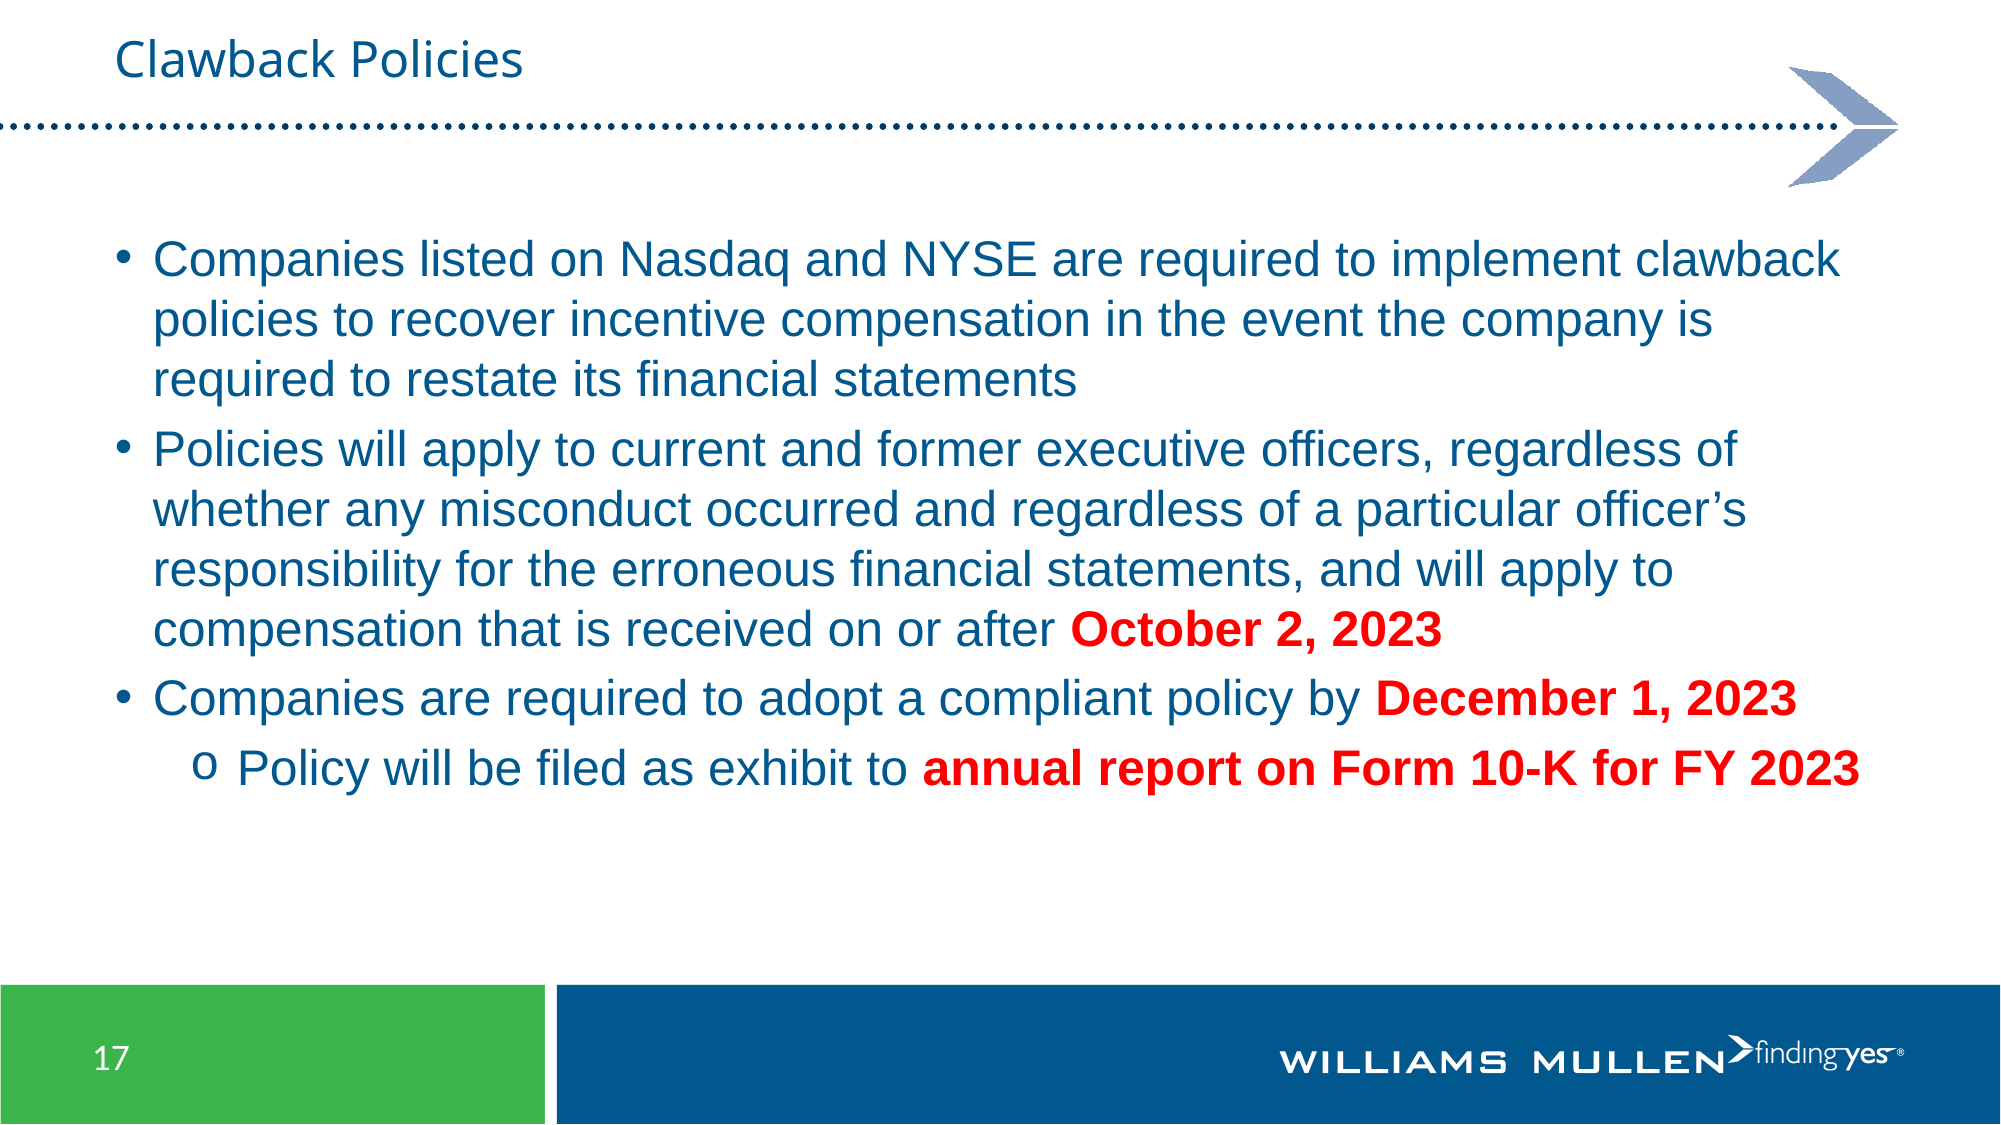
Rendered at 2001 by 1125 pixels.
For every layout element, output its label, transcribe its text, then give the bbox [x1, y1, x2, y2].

picture [1712, 31, 1966, 220]
picture [0, 969, 2001, 1124]
list Companies listed on Nasdaq and NYSE are required to implement clawback policies to recover incentive compensation in the event the company is required to restate its financial statements Policies will apply to current and former executive officers, regardless of whether any misconduct occurred and regardless of a particular officer’s responsibility for the erroneous financial statements, and will apply to compensation that is received on or after October 2, 2023 Companies are required to adopt a compliant policy by December 1, 2023 Policy will be filed as exhibit to annual report on Form 10-K for FY 2023 [99, 148, 1900, 891]
title Clawback Policies [99, 9, 1890, 106]
